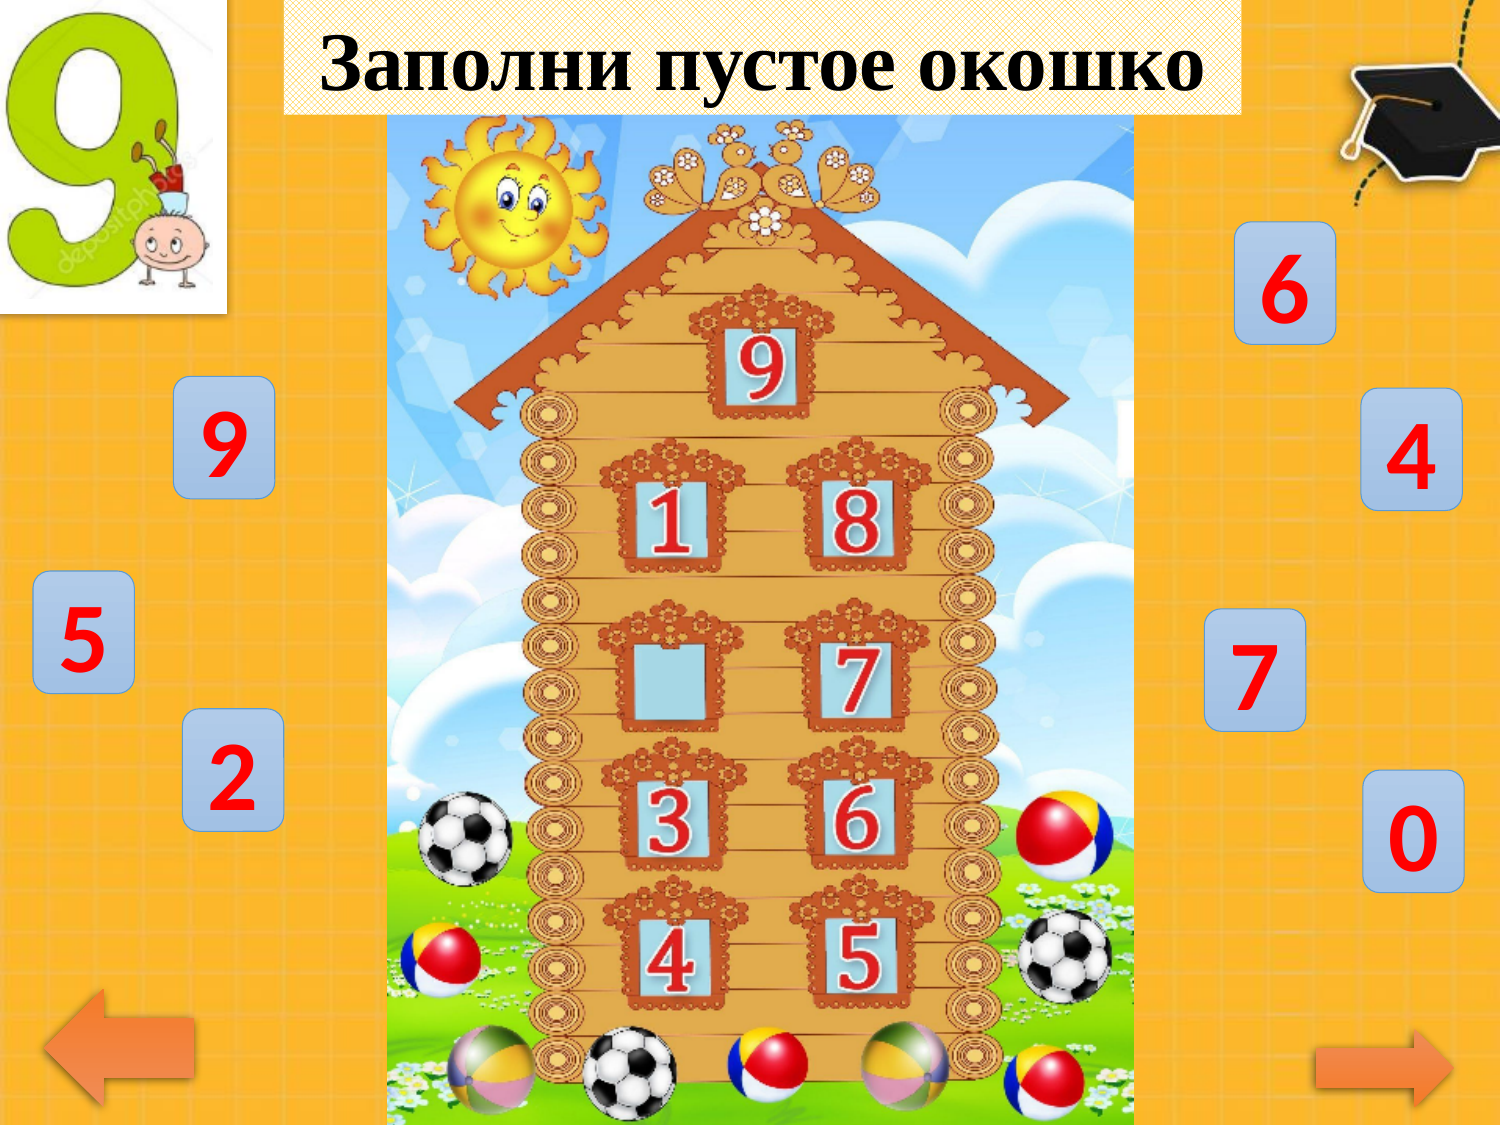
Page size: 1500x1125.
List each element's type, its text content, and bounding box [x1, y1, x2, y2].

text_box 7 [1203, 608, 1307, 732]
text_box 9 [172, 375, 276, 500]
text_box [1316, 1028, 1454, 1107]
text_box [44, 988, 195, 1108]
text_box 4 [1360, 387, 1463, 512]
picture [0, 0, 1500, 1125]
text_box 6 [1233, 221, 1337, 345]
text_box 0 [1362, 769, 1465, 894]
text_box Заполни пустое окошко [283, 0, 1242, 115]
text_box 2 [181, 708, 285, 832]
text_box 5 [32, 570, 135, 695]
picture [0, 0, 213, 300]
